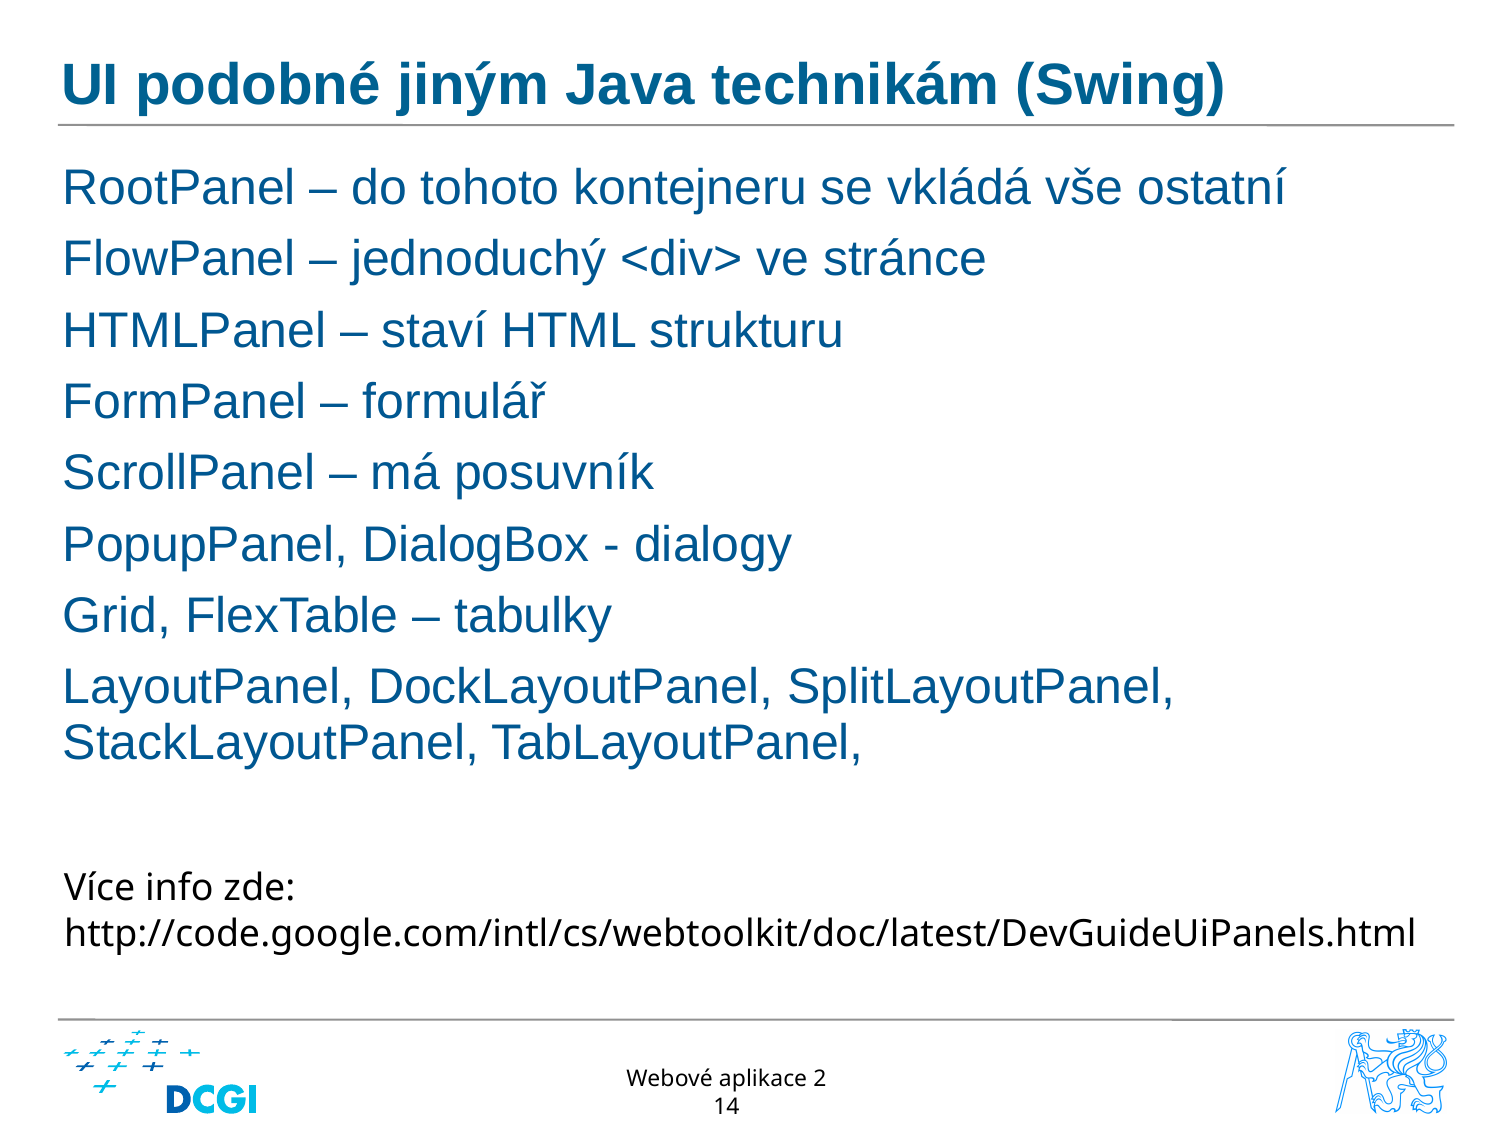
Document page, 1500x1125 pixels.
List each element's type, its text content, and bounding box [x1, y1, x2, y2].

title UI podobné jiným Java technikám (Swing) [45, 12, 1455, 125]
picture [1335, 1029, 1447, 1114]
list RootPanel – do tohoto kontejneru se vkládá vše ostatní FlowPanel – jednoduchý <div> ve stránce HTMLPanel – staví HTML strukturu FormPanel – formulář ScrollPanel – má posuvník PopupPanel, DialogBox - dialogy Grid, FlexTable – tabulky LayoutPanel, DockLayoutPanel, SplitLayoutPanel, StackLayoutPanel, TabLayoutPanel, [47, 152, 1455, 1020]
text_box Více info zde: http://code.google.com/intl/cs/webtoolkit/doc/latest/DevGuideUiPanels.html [49, 855, 1433, 1007]
